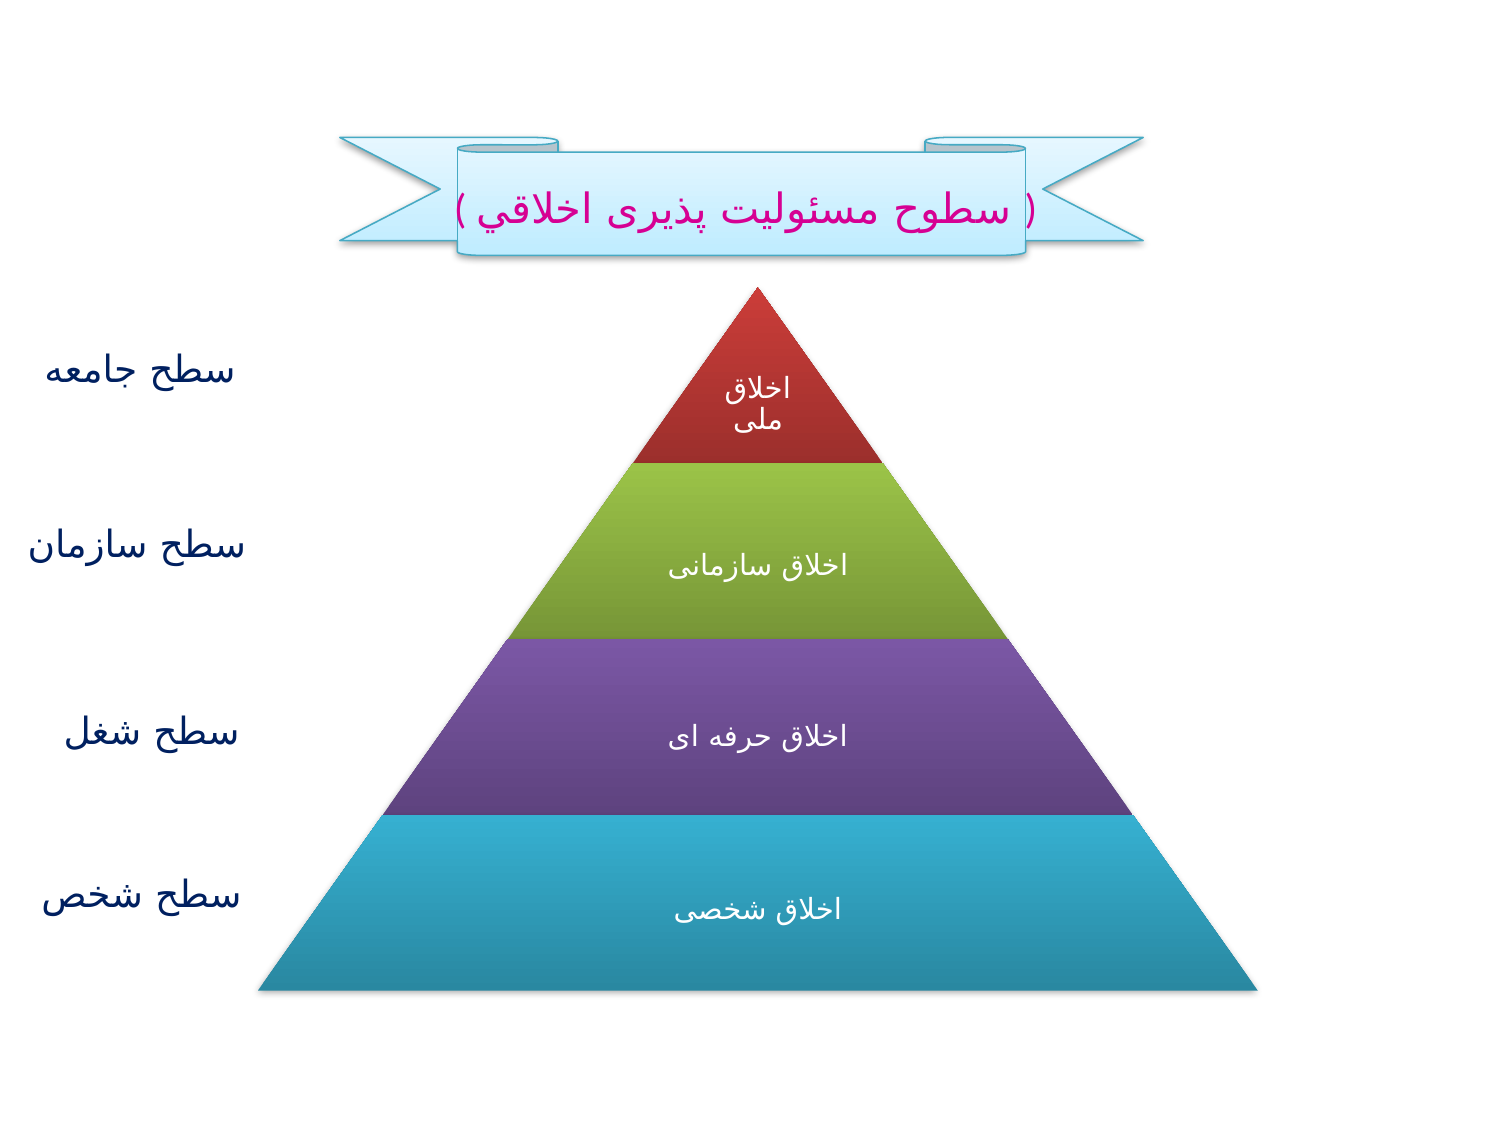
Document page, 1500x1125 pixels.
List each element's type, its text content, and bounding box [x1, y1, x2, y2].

text_box سطح شخص [26, 862, 252, 923]
text_box سطح سازمان [12, 512, 252, 573]
text_box سطح شغل [48, 699, 252, 760]
text_box سطح جامعه [29, 337, 251, 398]
text_box [339, 136, 1144, 257]
text_box ( سطوح مسئولیت پذیری اخلاقي ) [439, 174, 1052, 240]
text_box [257, 287, 1259, 991]
